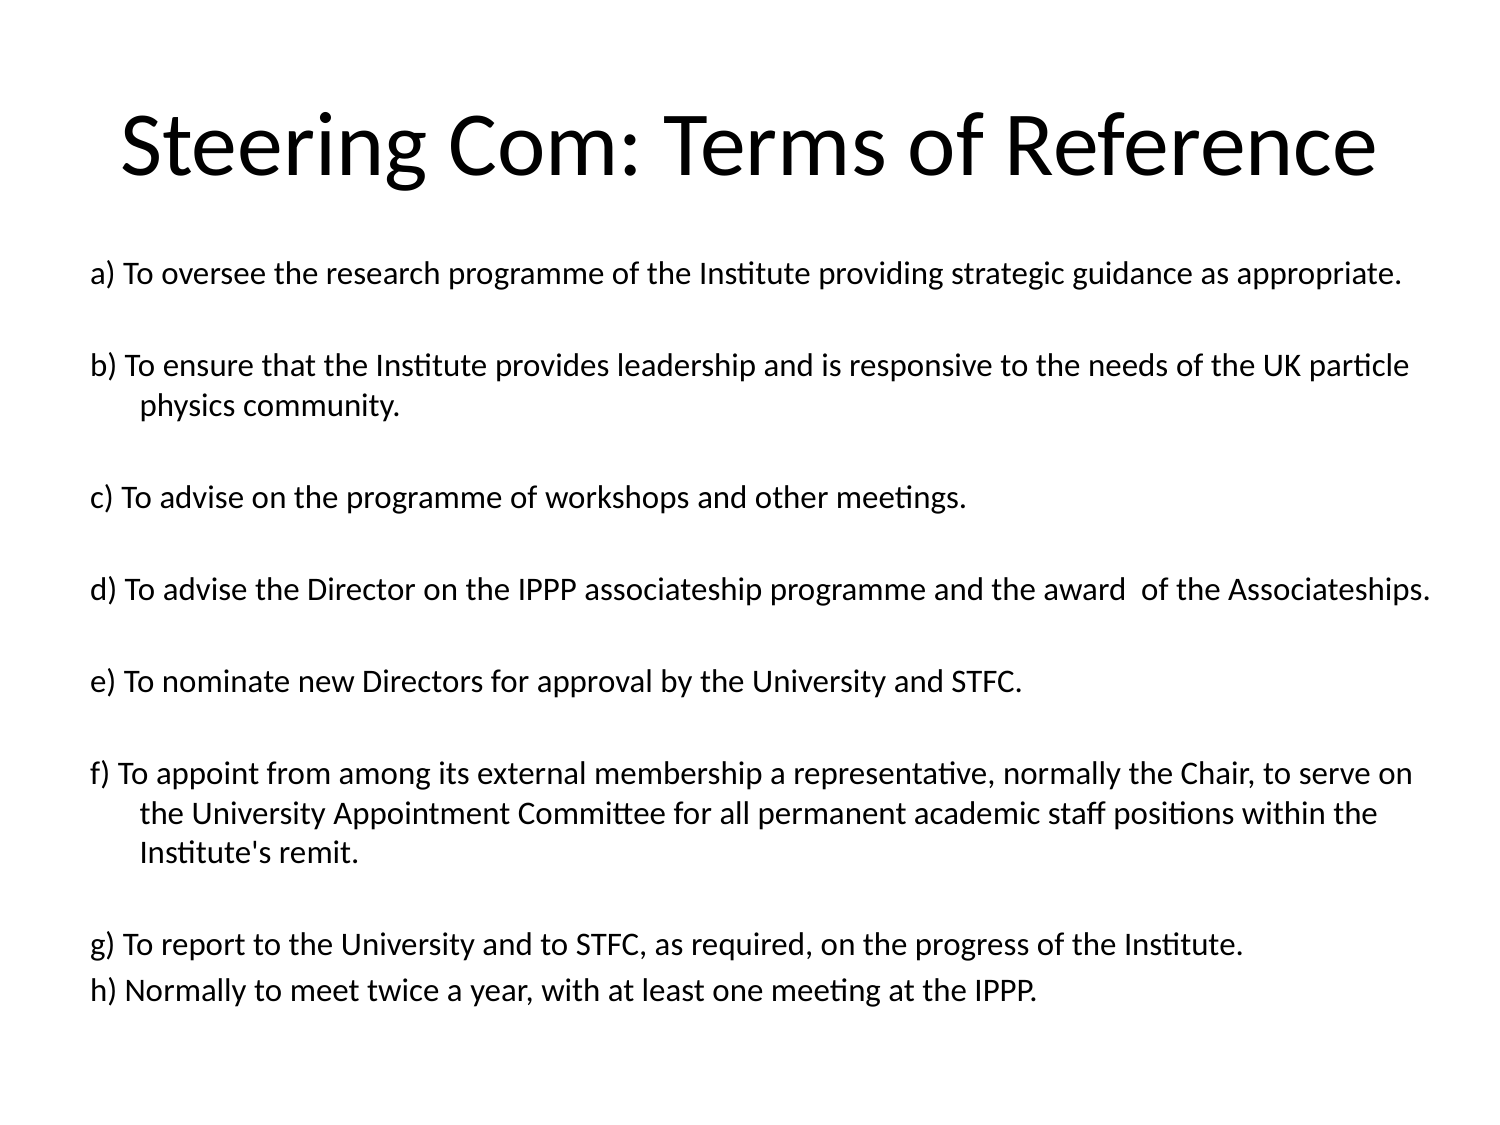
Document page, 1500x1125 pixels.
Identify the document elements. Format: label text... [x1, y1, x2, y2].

title Steering Com: Terms of Reference [75, 45, 1425, 219]
list a) To oversee the research programme of the Institute providing strategic guidance as appropriate. b) To ensure that the Institute provides leadership and is responsive to the needs of the UK particle physics community. c) To advise on the programme of workshops and other meetings. d) To advise the Director on the IPPP associateship programme and the award of the Associateships. e) To nominate new Directors for approval by the University and STFC. f) To appoint from among its external membership a representative, normally the Chair, to serve on the University Appointment Committee for all permanent academic staff positions within the Institute's remit. g) To report to the University and to STFC, as required, on the progress of the Institute. h) Normally to meet twice a year, with at least one meeting at the IPPP. [75, 219, 1459, 1083]
